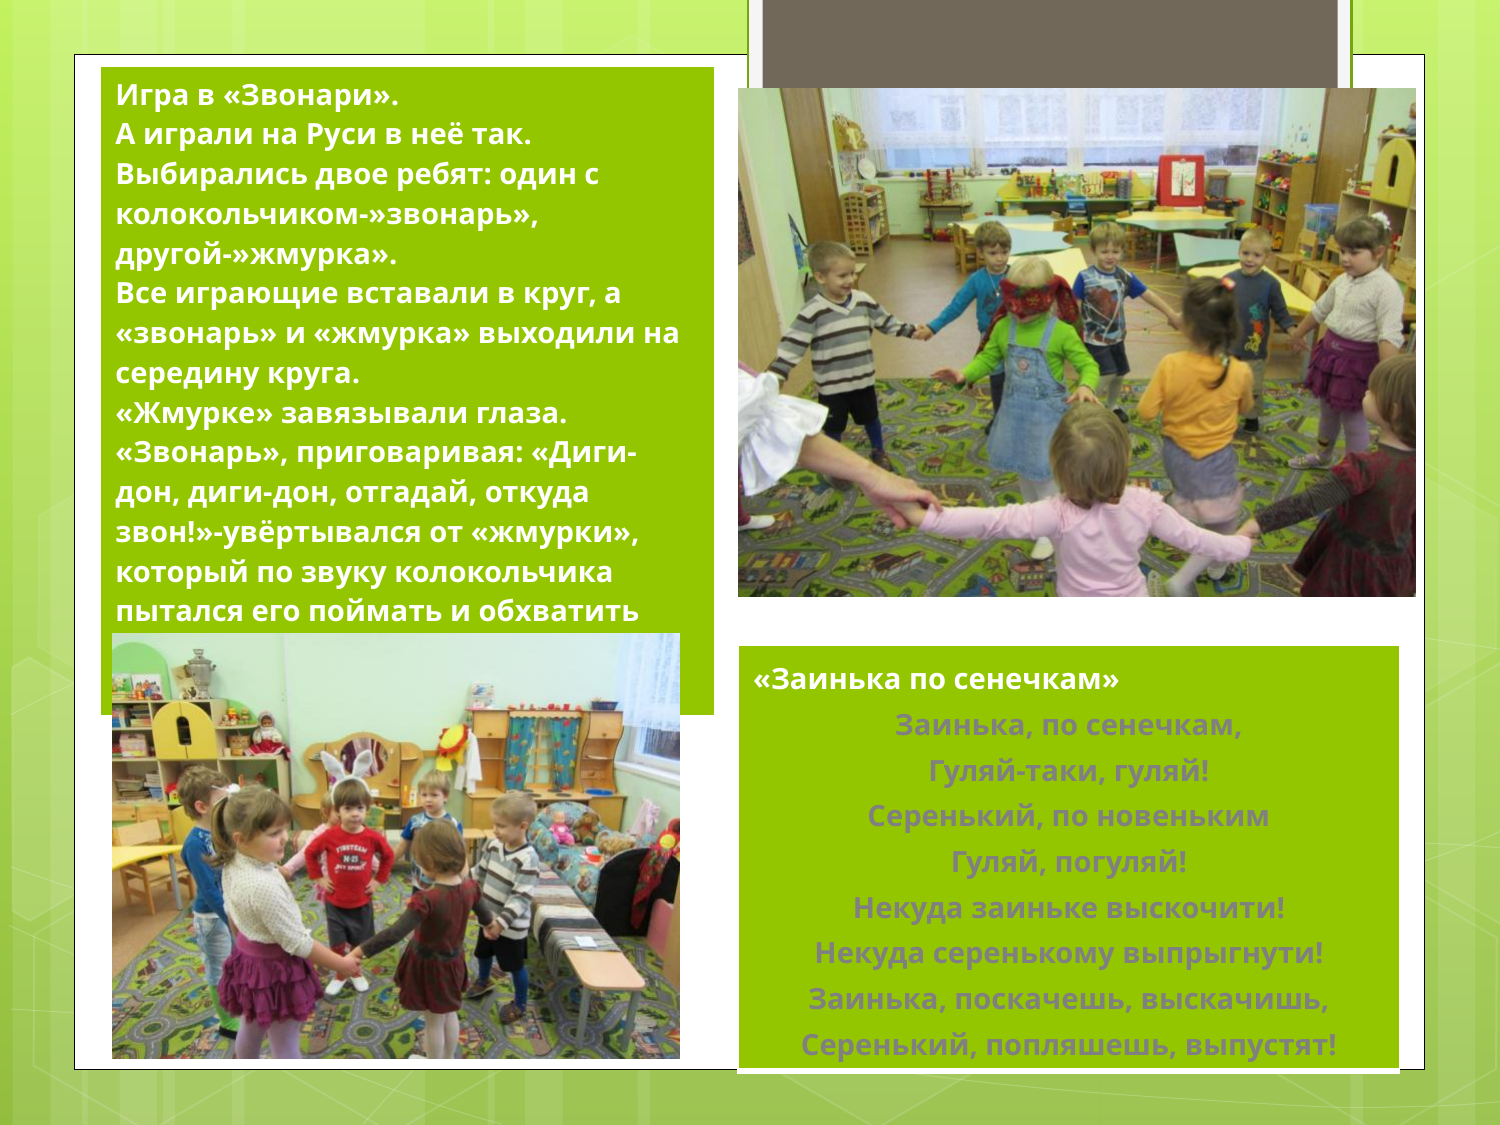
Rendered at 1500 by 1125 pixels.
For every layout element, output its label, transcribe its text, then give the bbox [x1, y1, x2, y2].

picture [111, 633, 680, 1059]
table_header Игра в «Звонари». А играли на Руси в неё так. Выбирались двое ребят: один с колокольчиком-»звонарь», другой-»жмурка». Все играющие вставали в круг, а «звонарь» и «жмурка» выходили на середину круга. «Жмурке» завязывали глаза. «Звонарь», приговаривая: «Диги-дон, диги-дон, отгадай, откуда звон!»-увёртывался от «жмурки», который по звуку колокольчика пытался его поймать и обхватить пояском. [101, 67, 714, 715]
table_header «Заинька по сенечкам» Заинька, по сенечкам, Гуляй-таки, гуляй! Серенький, по новеньким Гуляй, погуляй! Некуда заиньке выскочити! Некуда серенькому выпрыгнути! Заинька, поскачешь, выскачишь, Серенький, попляшешь, выпустят! [739, 646, 1399, 1068]
picture [737, 88, 1416, 598]
